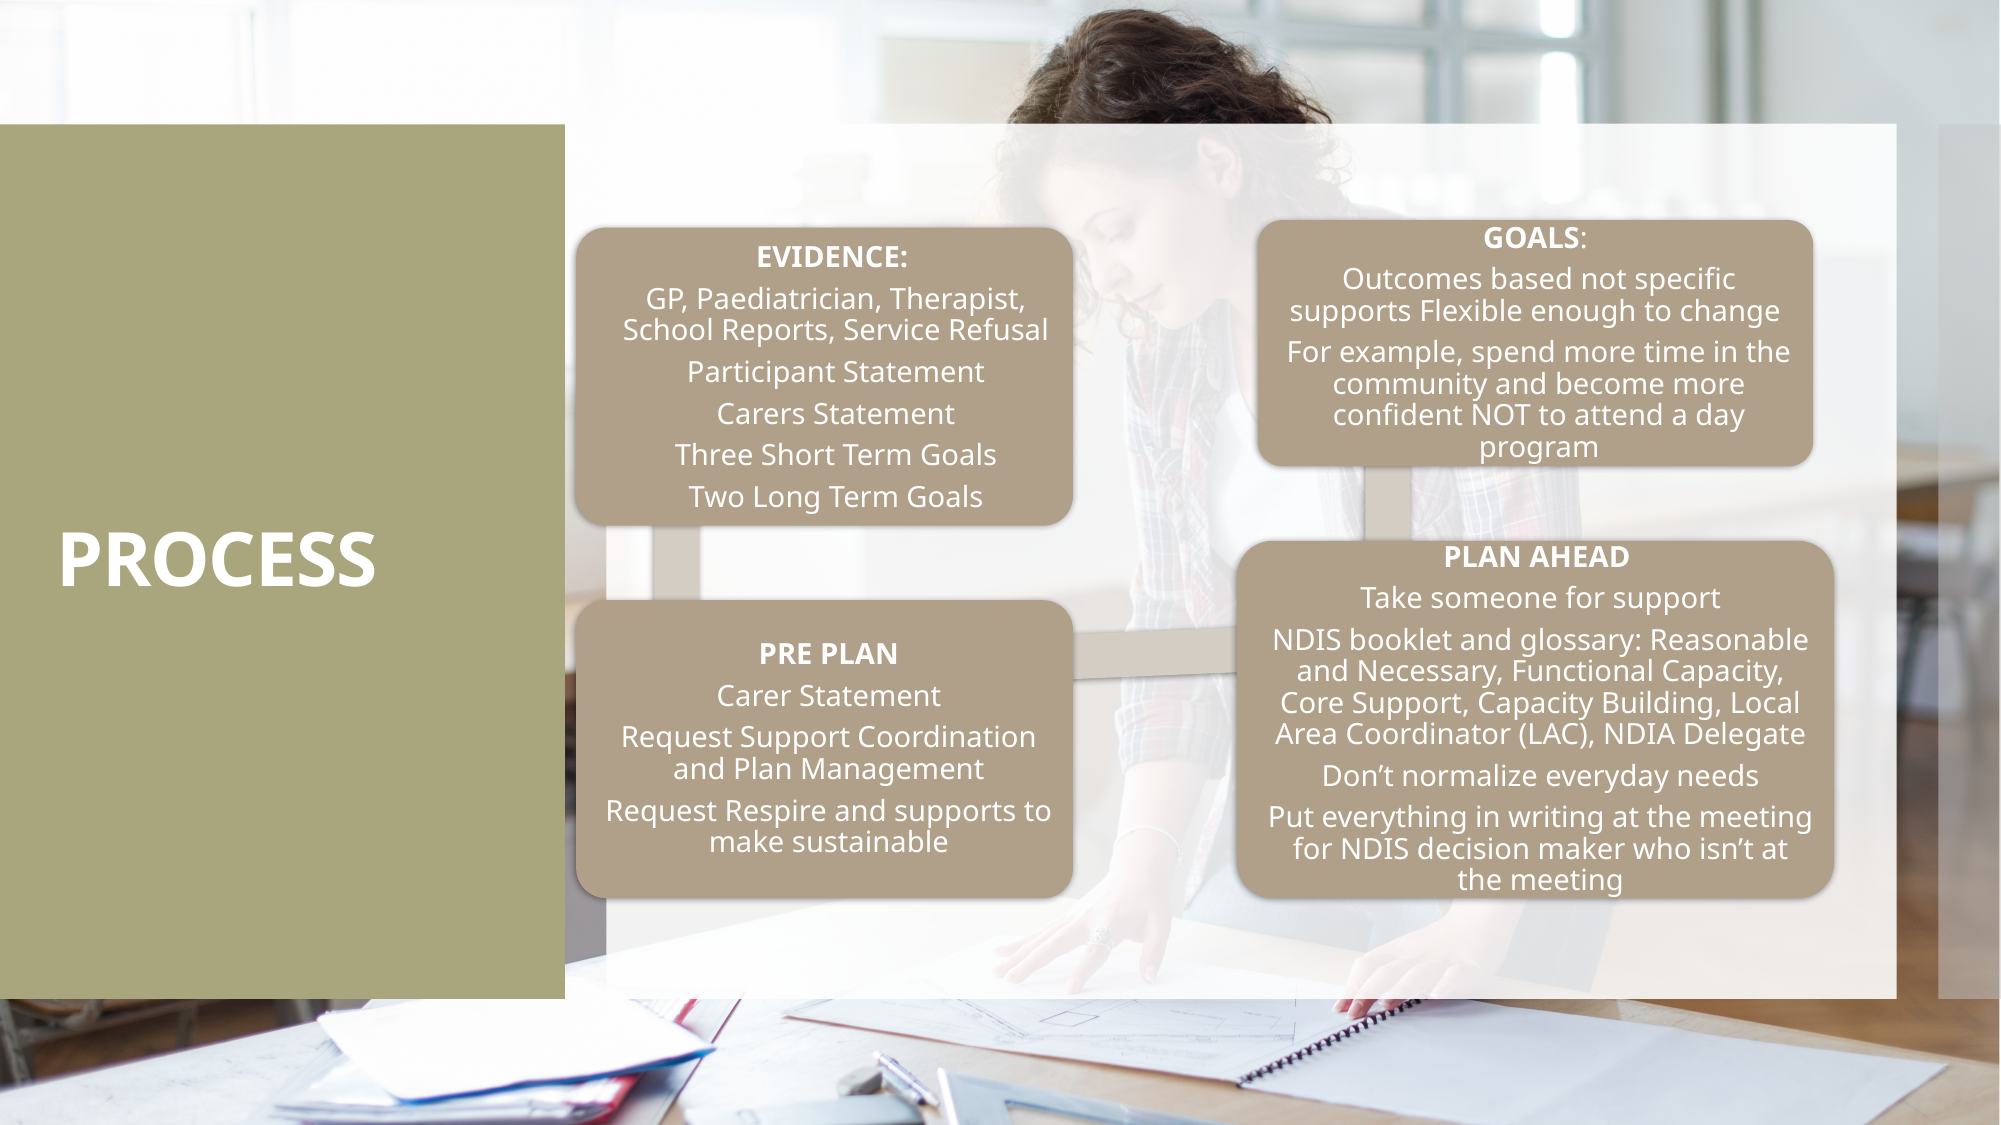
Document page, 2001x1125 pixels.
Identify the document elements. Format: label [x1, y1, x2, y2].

picture [0, 0, 2000, 1125]
list [575, 136, 1835, 982]
